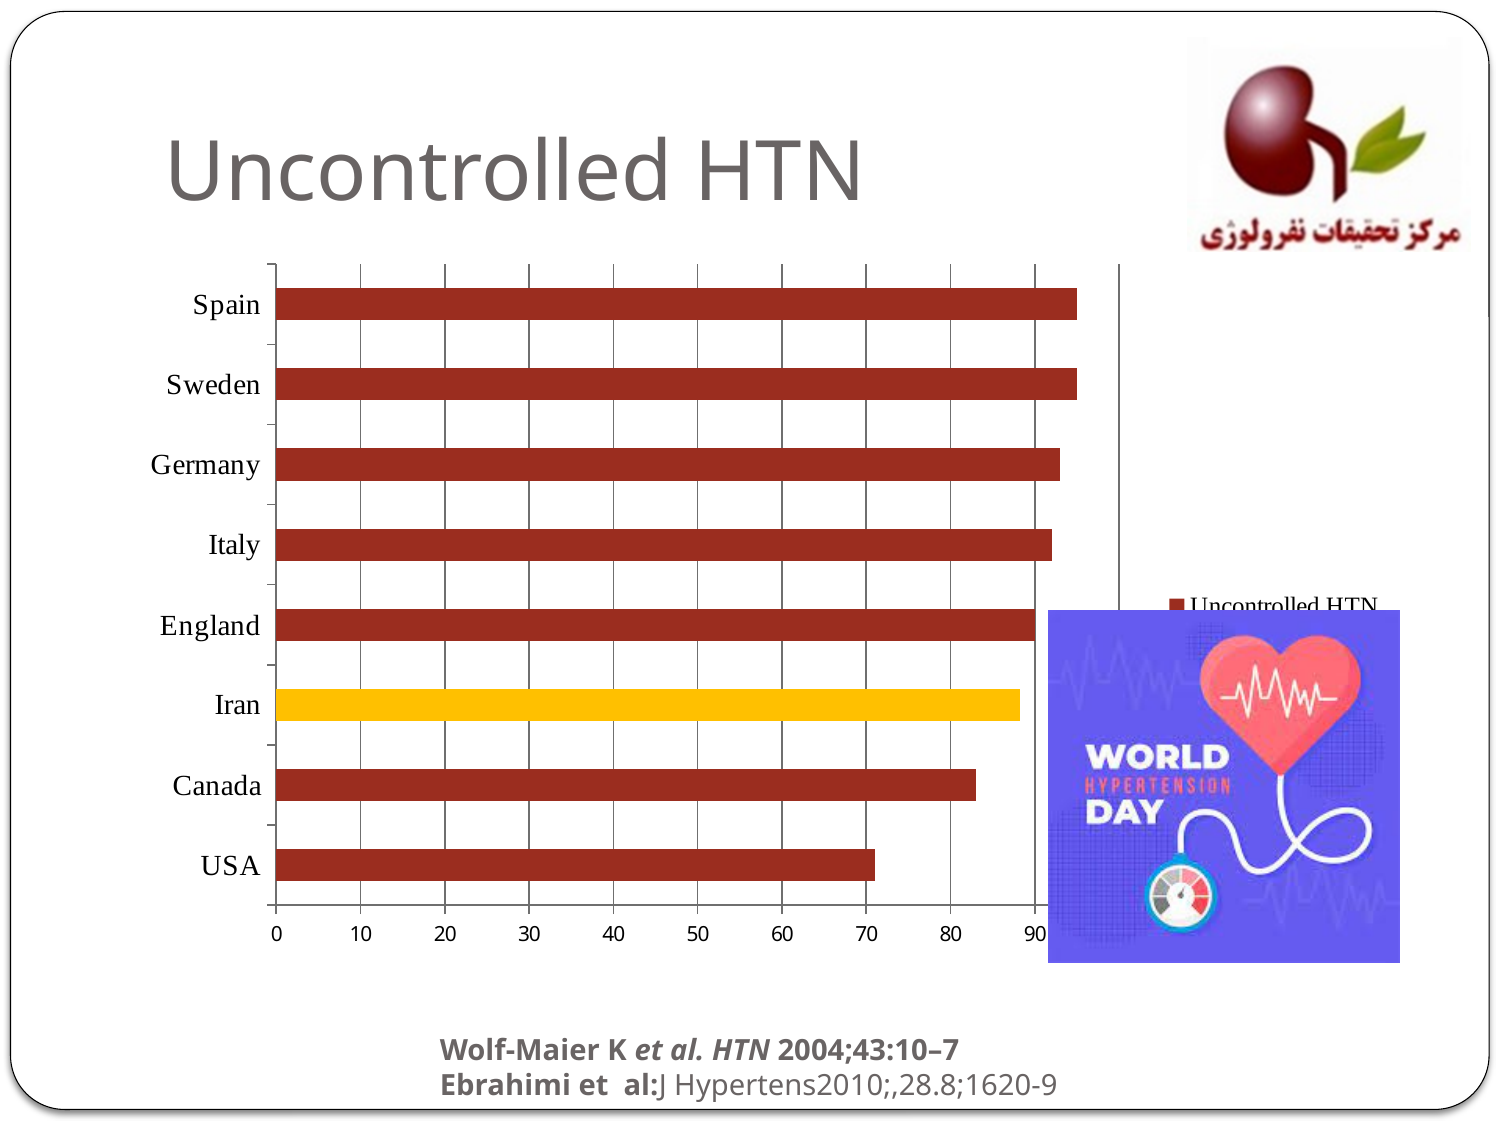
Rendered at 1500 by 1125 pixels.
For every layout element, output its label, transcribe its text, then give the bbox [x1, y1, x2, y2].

picture [1187, 37, 1471, 252]
footer Wolf-Maier K et al. HTN 2004;43:10–7 Ebrahimi et al:J Hypertens2010;,28.8;1620-9 [425, 1042, 1113, 1125]
chart [74, 249, 1426, 1006]
title Uncontrolled HTN [150, 45, 1181, 233]
